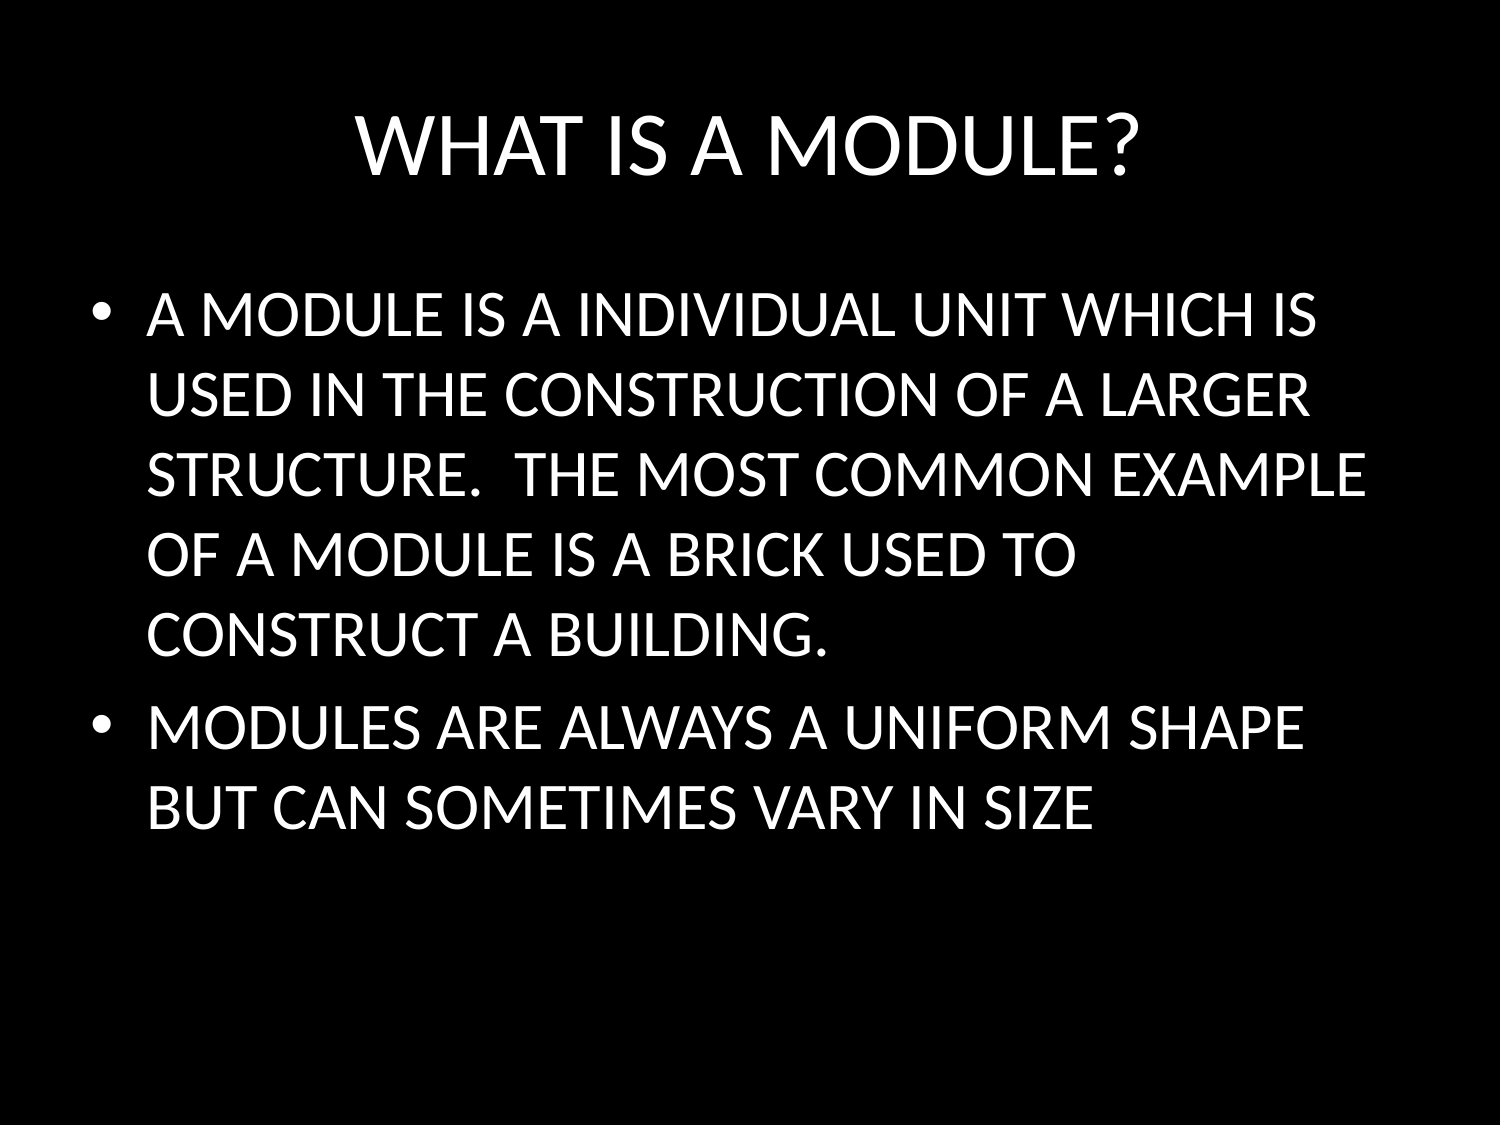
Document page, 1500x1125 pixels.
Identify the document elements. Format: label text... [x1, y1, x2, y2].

title WHAT IS A MODULE? [75, 45, 1425, 233]
list A MODULE IS A INDIVIDUAL UNIT WHICH IS USED IN THE CONSTRUCTION OF A LARGER STRUCTURE. THE MOST COMMON EXAMPLE OF A MODULE IS A BRICK USED TO CONSTRUCT A BUILDING. MODULES ARE ALWAYS A UNIFORM SHAPE BUT CAN SOMETIMES VARY IN SIZE [75, 262, 1425, 1005]
